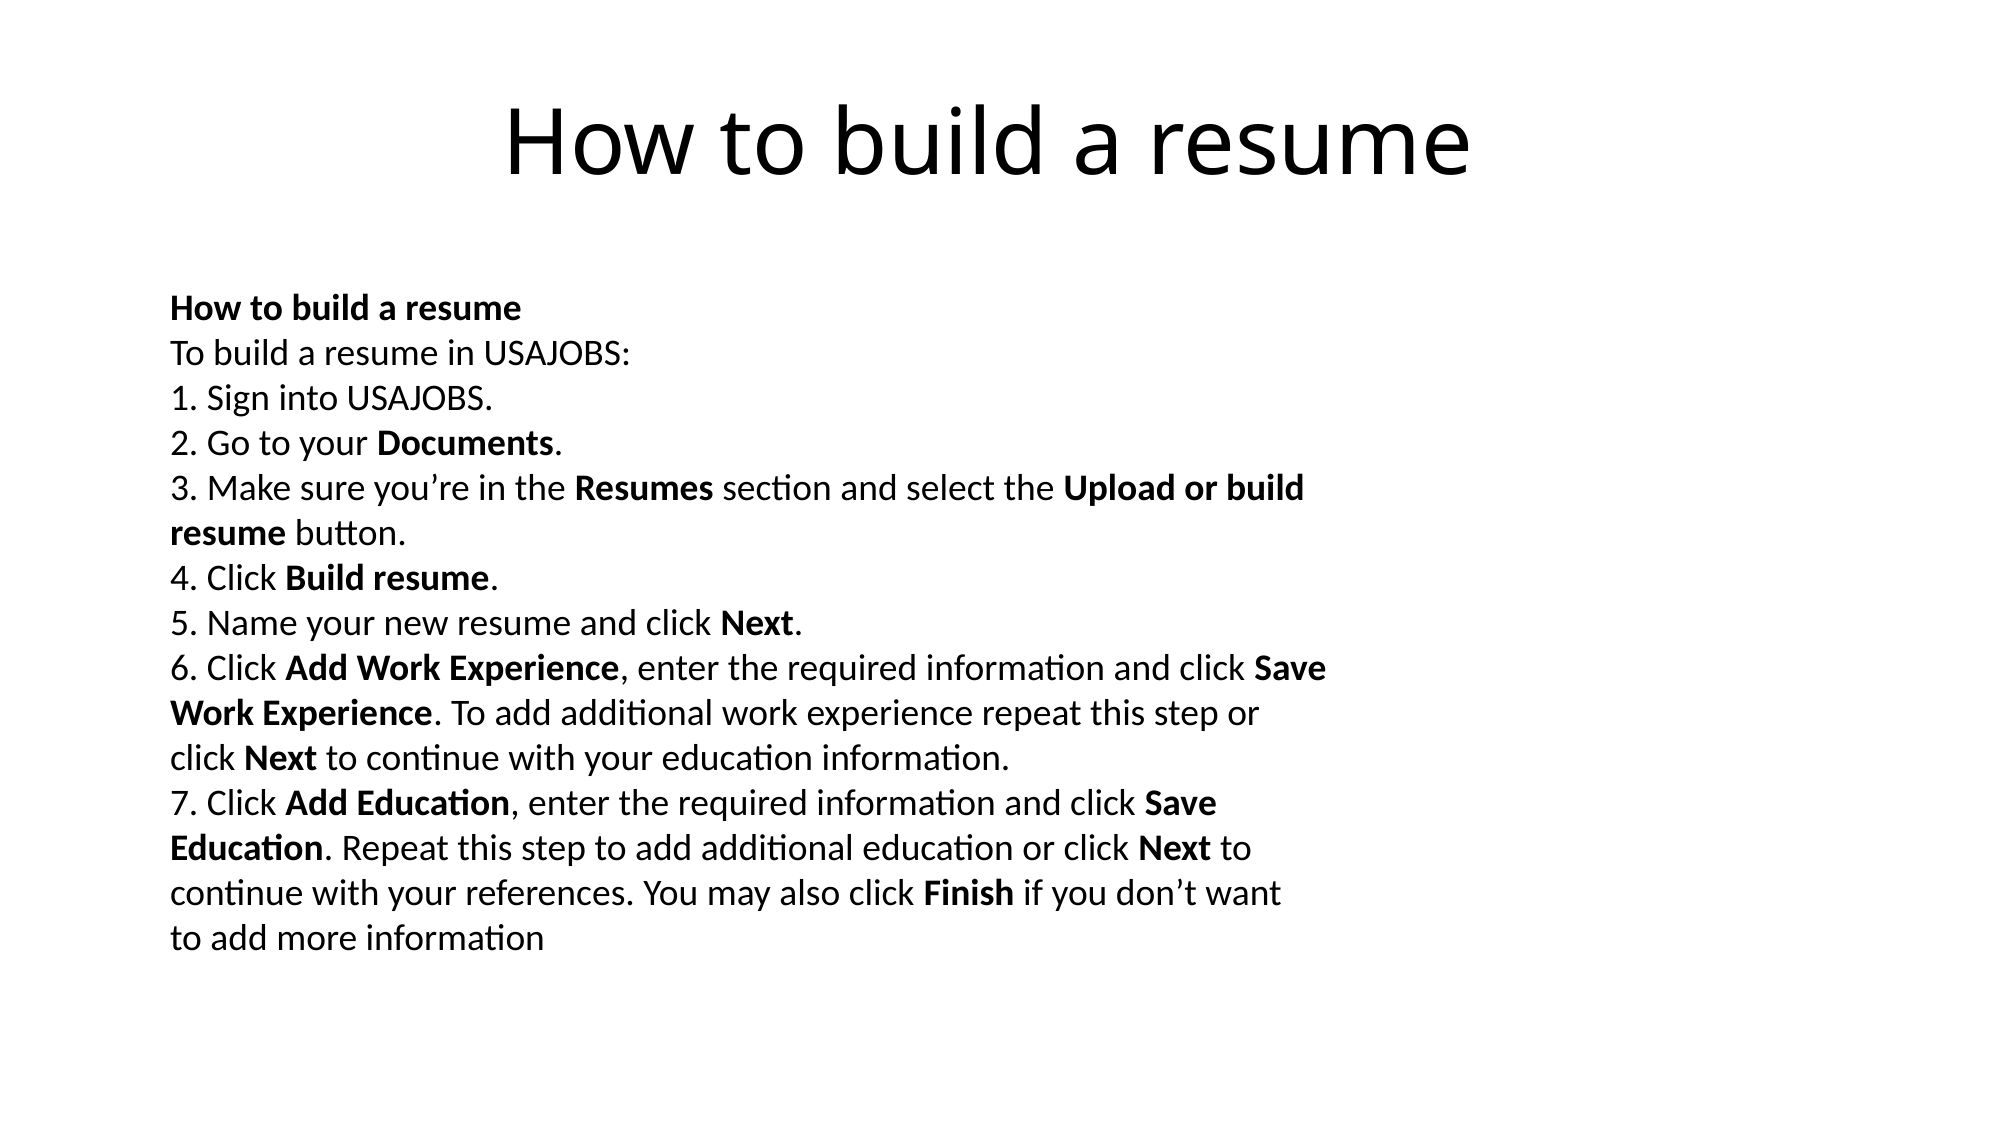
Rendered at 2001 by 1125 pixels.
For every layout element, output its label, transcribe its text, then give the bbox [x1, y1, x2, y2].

title How to build a resume [137, 59, 1863, 230]
text_box How to build a resume To build a resume in USAJOBS: 1. Sign into USAJOBS. 2. Go to your Documents. 3. Make sure you’re in the Resumes section and select the Upload or build resume button. 4. Click Build resume. 5. Name your new resume and click Next. 6. Click Add Work Experience, enter the required information and click Save Work Experience. To add additional work experience repeat this step or click Next to continue with your education information. 7. Click Add Education, enter the required information and click Save Education. Repeat this step to add additional education or click Next to continue with your references. You may also click Finish if you don’t want to add more information [155, 275, 1905, 965]
